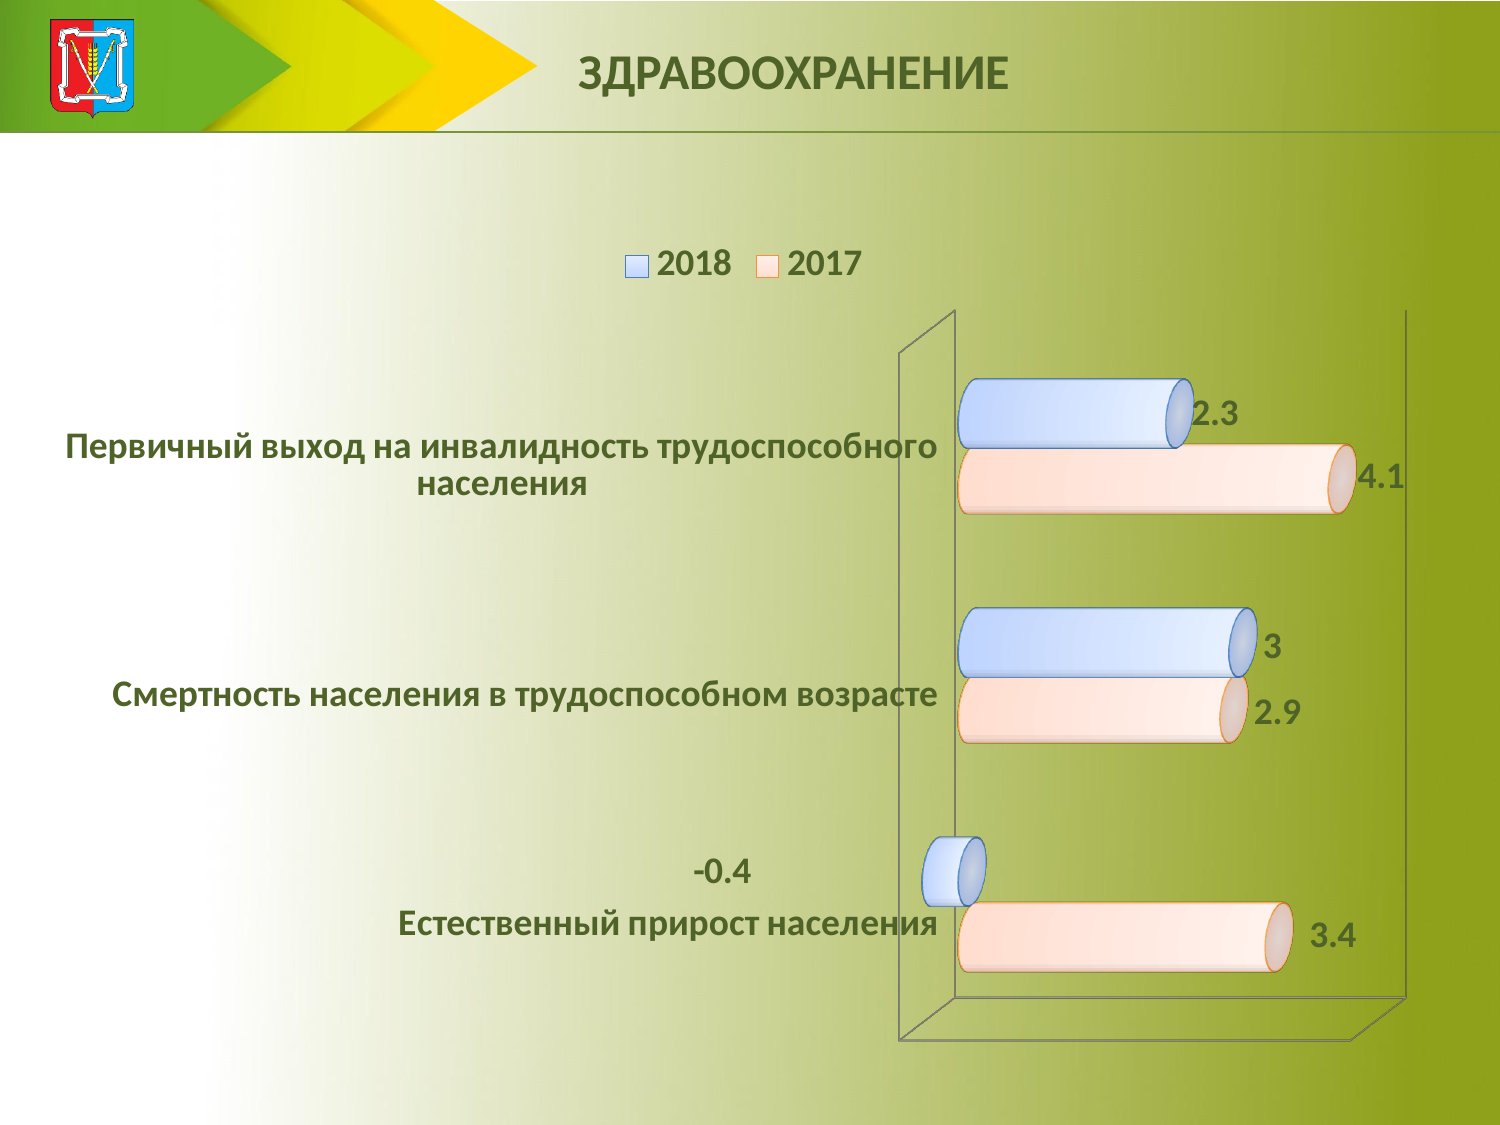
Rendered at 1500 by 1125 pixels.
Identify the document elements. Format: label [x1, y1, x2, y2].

picture [0, 0, 1500, 131]
picture [206, 133, 1500, 1125]
chart [41, 228, 1448, 1059]
